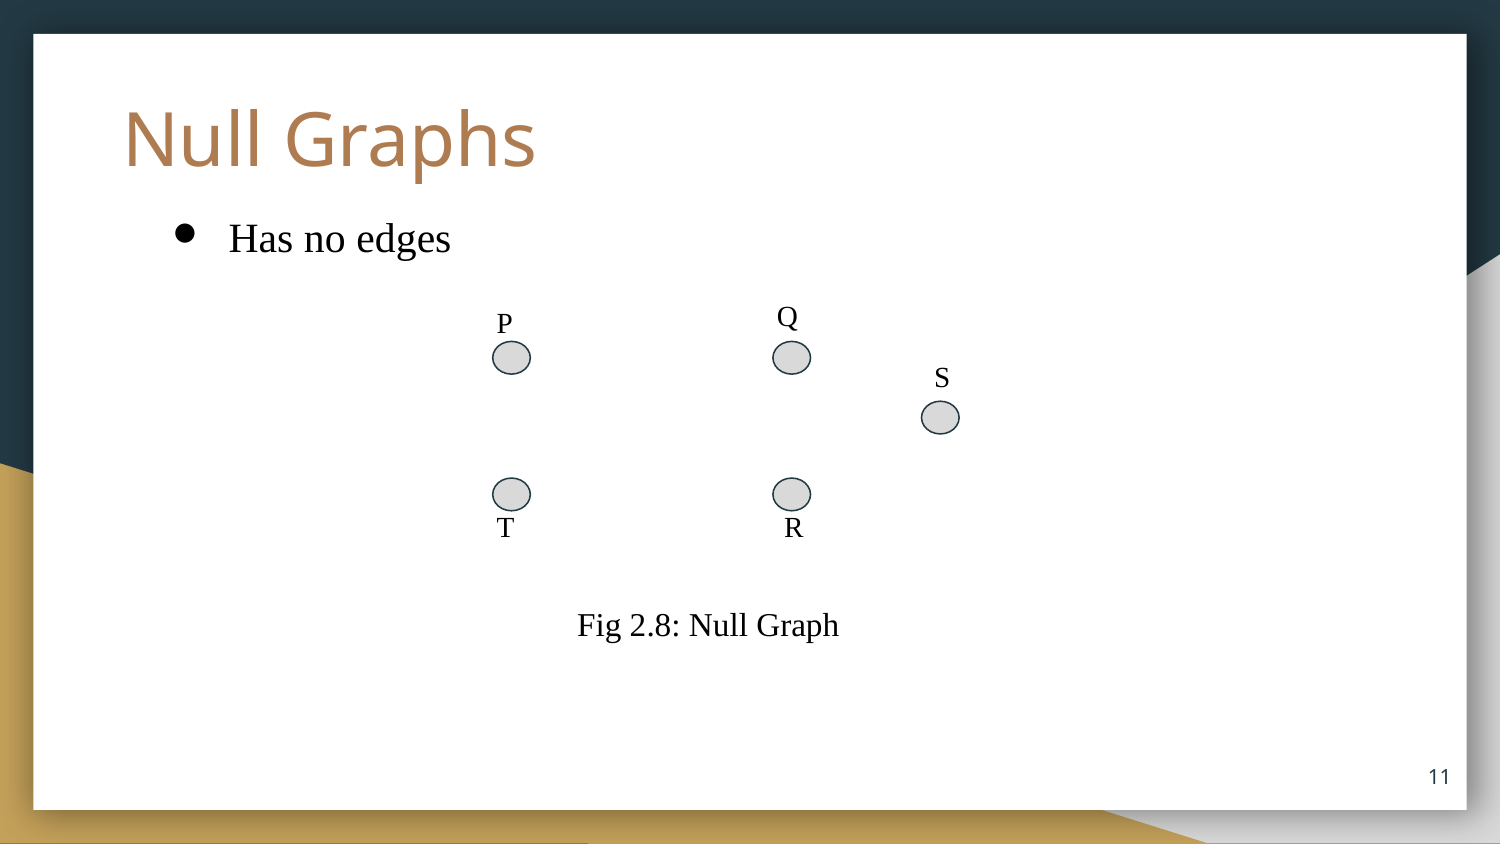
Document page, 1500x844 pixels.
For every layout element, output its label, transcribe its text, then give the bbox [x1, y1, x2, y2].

text_box [492, 343, 531, 375]
text_box [492, 478, 531, 493]
slide_number 11 [1376, 745, 1467, 810]
text_box [773, 478, 811, 493]
title Null Graphs [107, 76, 946, 184]
text_box [772, 341, 811, 375]
text_box T [481, 493, 542, 547]
text_box S [919, 343, 979, 397]
text_box Fig 2.8: Null Graph [562, 588, 887, 642]
list Has no edges [134, 195, 1107, 341]
text_box Q [761, 282, 822, 336]
text_box [921, 401, 960, 434]
text_box P [481, 289, 542, 343]
text_box R [769, 493, 829, 547]
